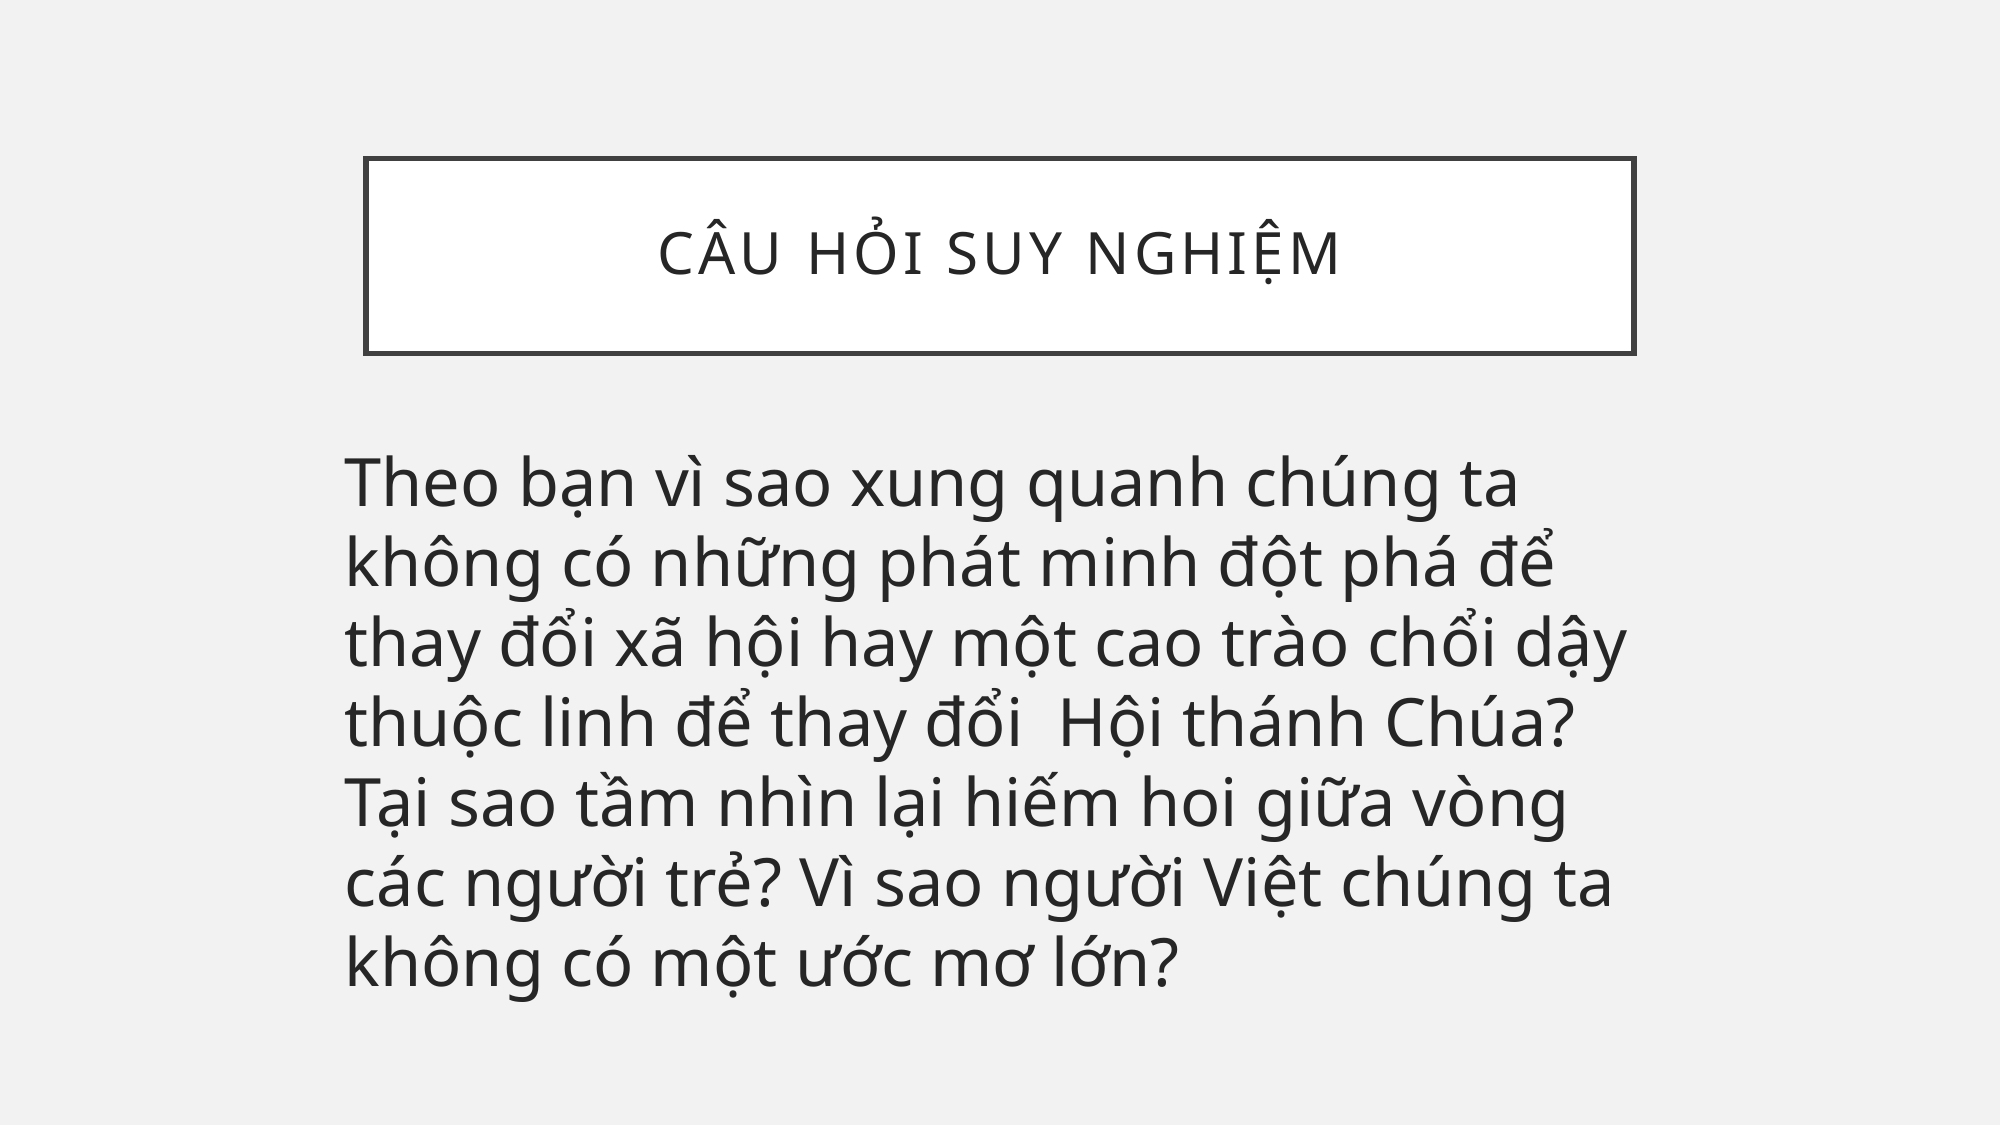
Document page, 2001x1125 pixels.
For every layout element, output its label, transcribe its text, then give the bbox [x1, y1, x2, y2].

title CÂU HỎI SUY NGHIỆM [363, 156, 1637, 356]
list Theo bạn vì sao xung quanh chúng ta không có những phát minh đột phá để thay đổi xã hội hay một cao trào chổi dậy thuộc linh để thay đổi Hội thánh Chúa? Tại sao tầm nhìn lại hiếm hoi giữa vòng các người trẻ? Vì sao người Việt chúng ta không có một ước mơ lớn? [329, 432, 1673, 942]
